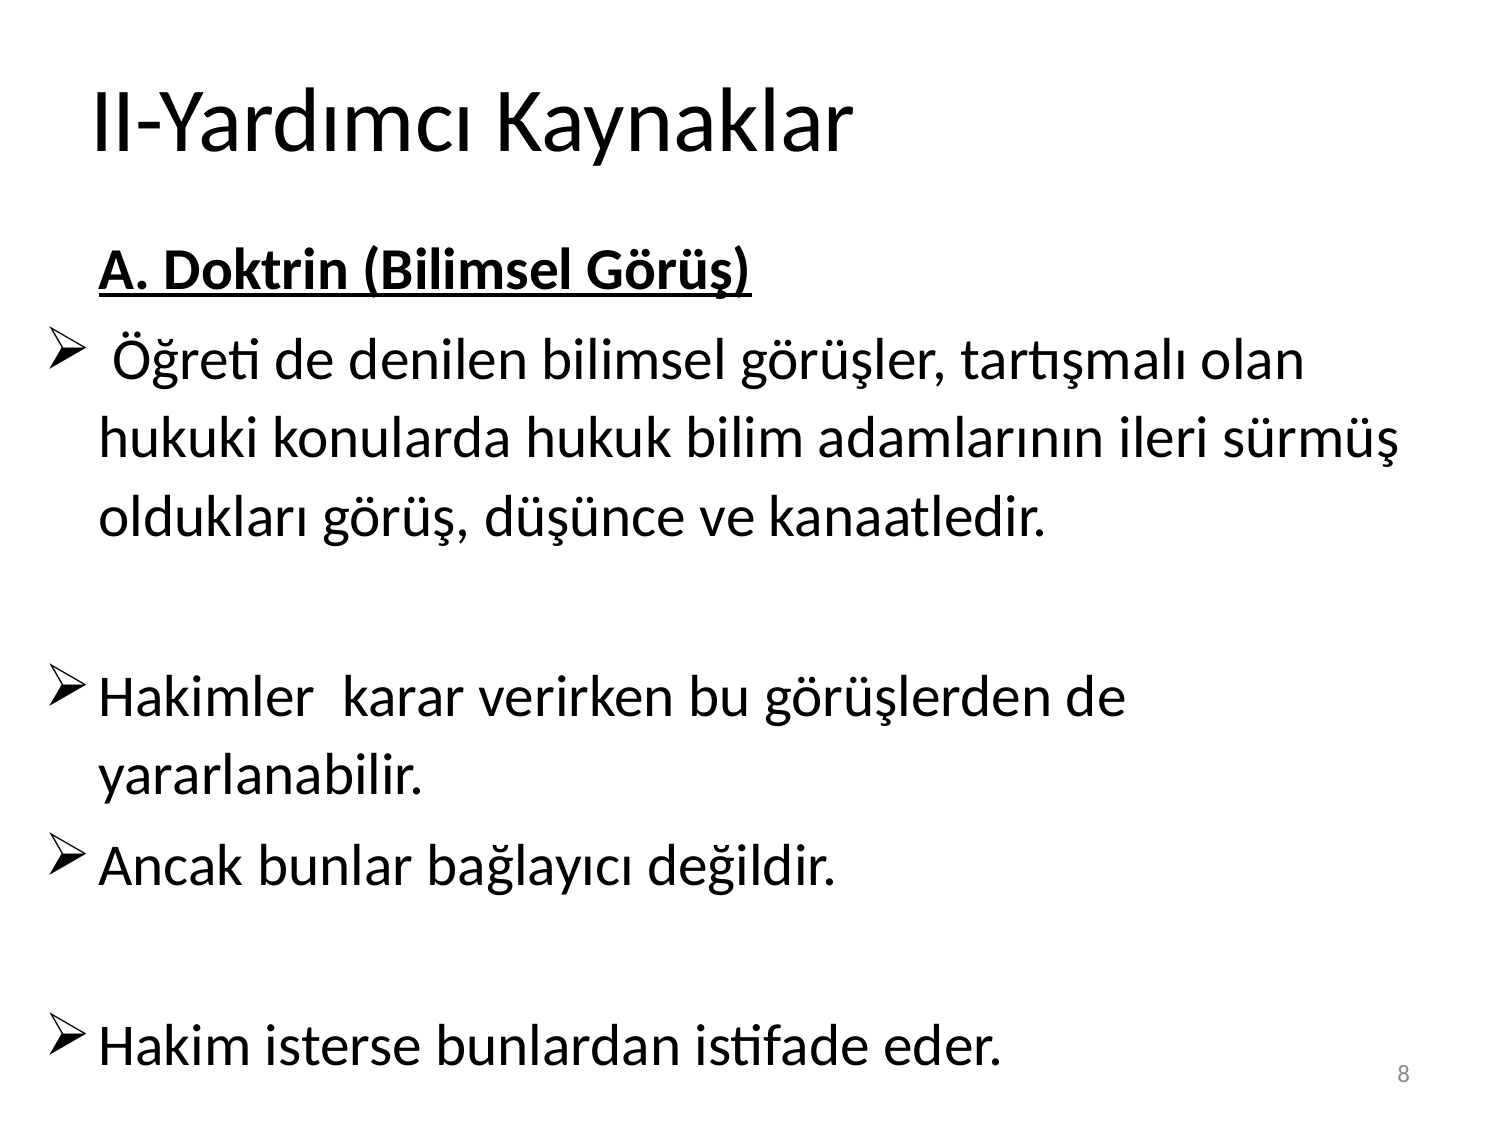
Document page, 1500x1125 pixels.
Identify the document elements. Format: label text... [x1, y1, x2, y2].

list A. Doktrin (Bilimsel Görüş) Öğreti de denilen bilimsel görüşler, tartışmalı olan hukuki konularda hukuk bilim adamlarının ileri sürmüş oldukları görüş, düşünce ve kanaatledir. Hakimler karar verirken bu görüşlerden de yararlanabilir. Ancak bunlar bağlayıcı değildir. Hakim isterse bunlardan istifade eder. [29, 172, 1459, 1094]
slide_number 8 [1074, 1042, 1425, 1103]
title II-Yardımcı Kaynaklar [75, 45, 1425, 172]
